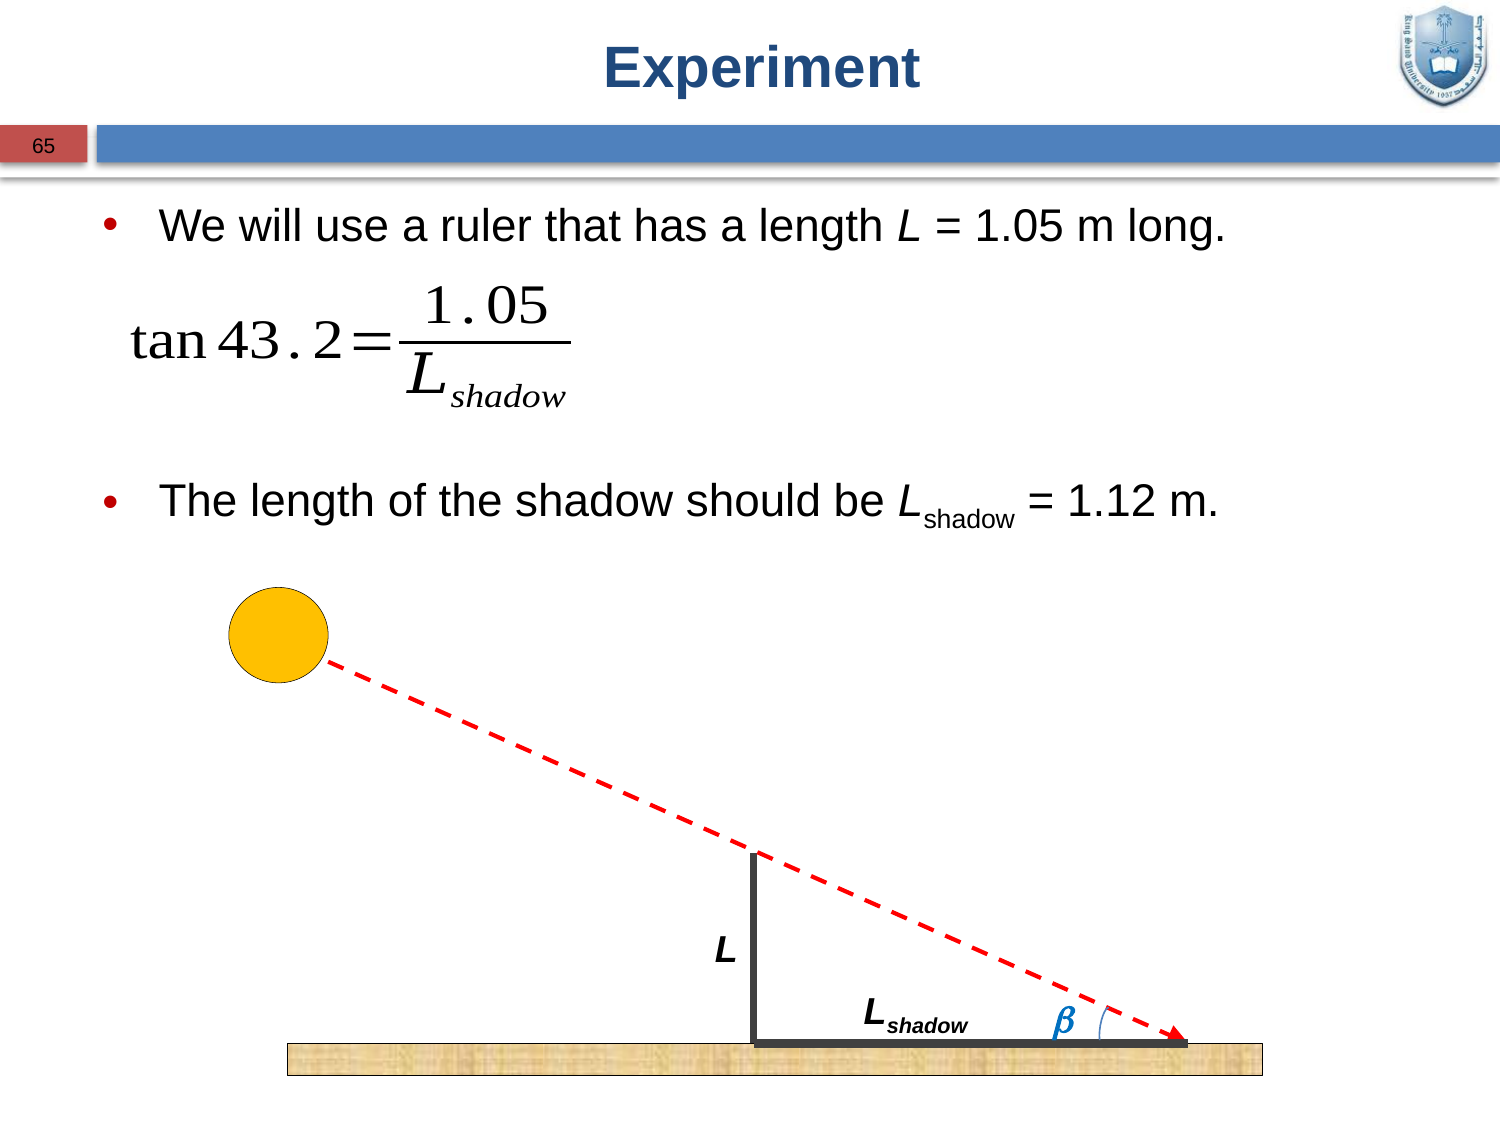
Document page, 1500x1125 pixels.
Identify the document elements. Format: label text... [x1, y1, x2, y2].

text_box We will use a ruler that has a length L = 1.05 m long. The length of the shadow should be Lshadow = 1.12 m. [87, 188, 1438, 541]
text_box Experiment [162, 21, 1363, 107]
slide_number 65 [0, 125, 88, 166]
picture [1387, 0, 1500, 113]
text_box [228, 587, 1263, 1076]
